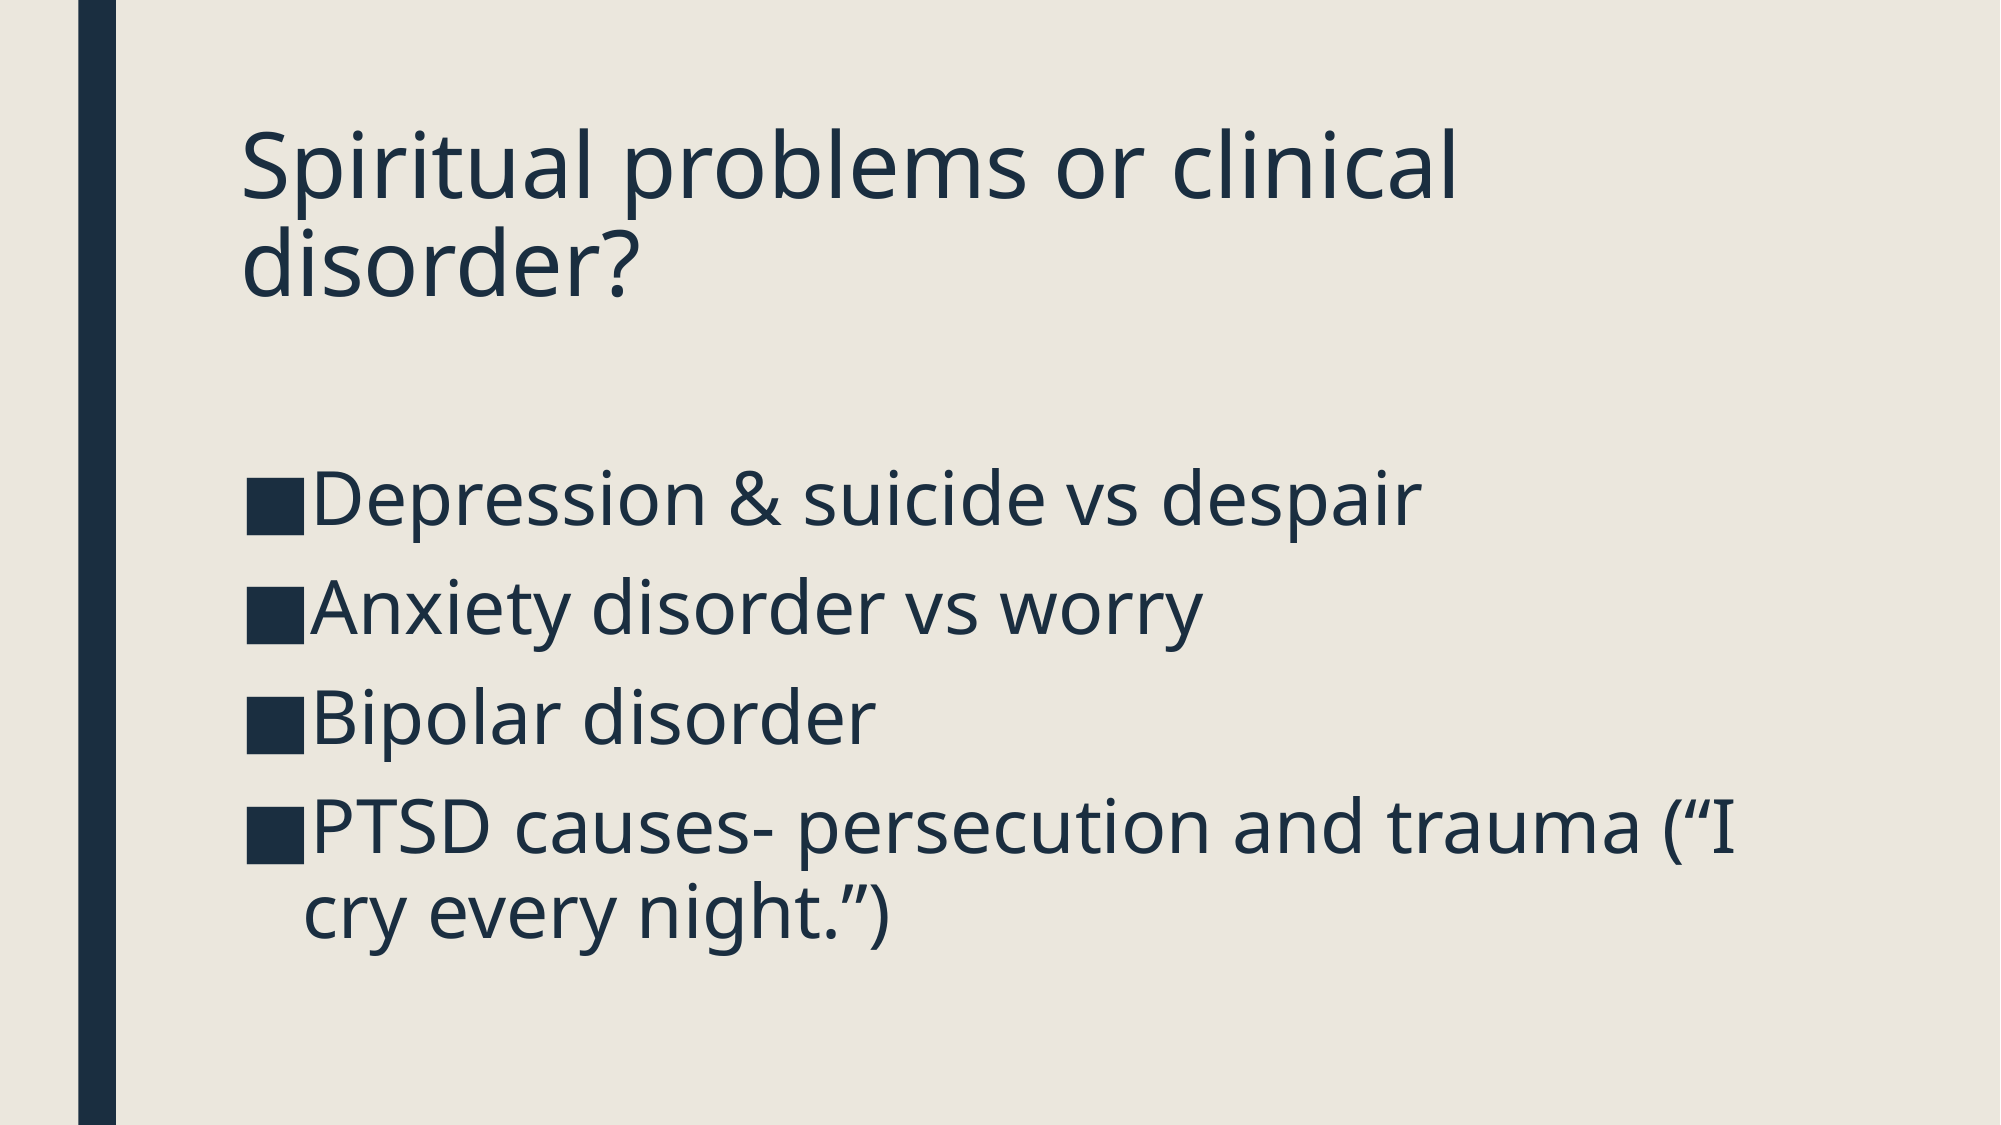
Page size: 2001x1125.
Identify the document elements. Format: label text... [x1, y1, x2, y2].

list Depression & suicide vs despair Anxiety disorder vs worry Bipolar disorder PTSD causes- persecution and trauma (“I cry every night.”) [225, 375, 1800, 963]
title Spiritual problems or clinical disorder? [225, 112, 1800, 357]
